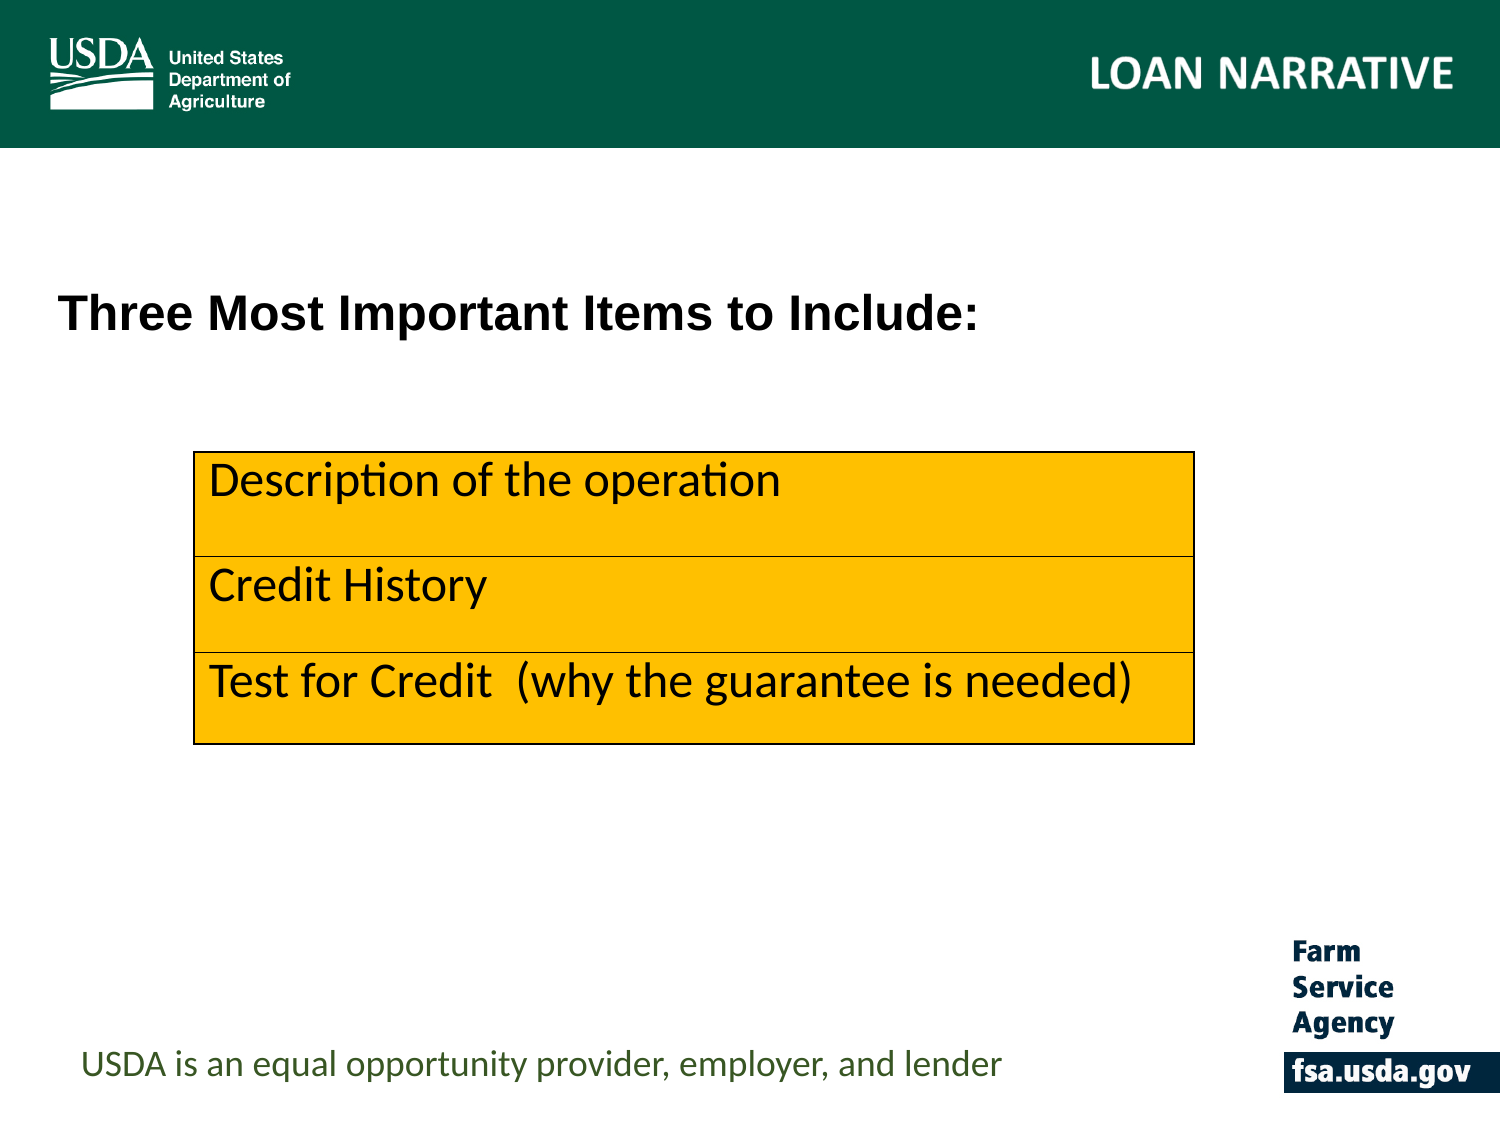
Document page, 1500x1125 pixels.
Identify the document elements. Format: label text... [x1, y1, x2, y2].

picture [0, 0, 1500, 1125]
table_header Description of the operation [195, 453, 1193, 556]
table_cell Credit History [195, 557, 1193, 652]
text_box Three Most Important Items to Include: [42, 272, 1100, 348]
table_cell Test for Credit (why the guarantee is needed) [195, 653, 1193, 743]
text_box USDA is an equal opportunity provider, employer, and lender [66, 1032, 1040, 1092]
